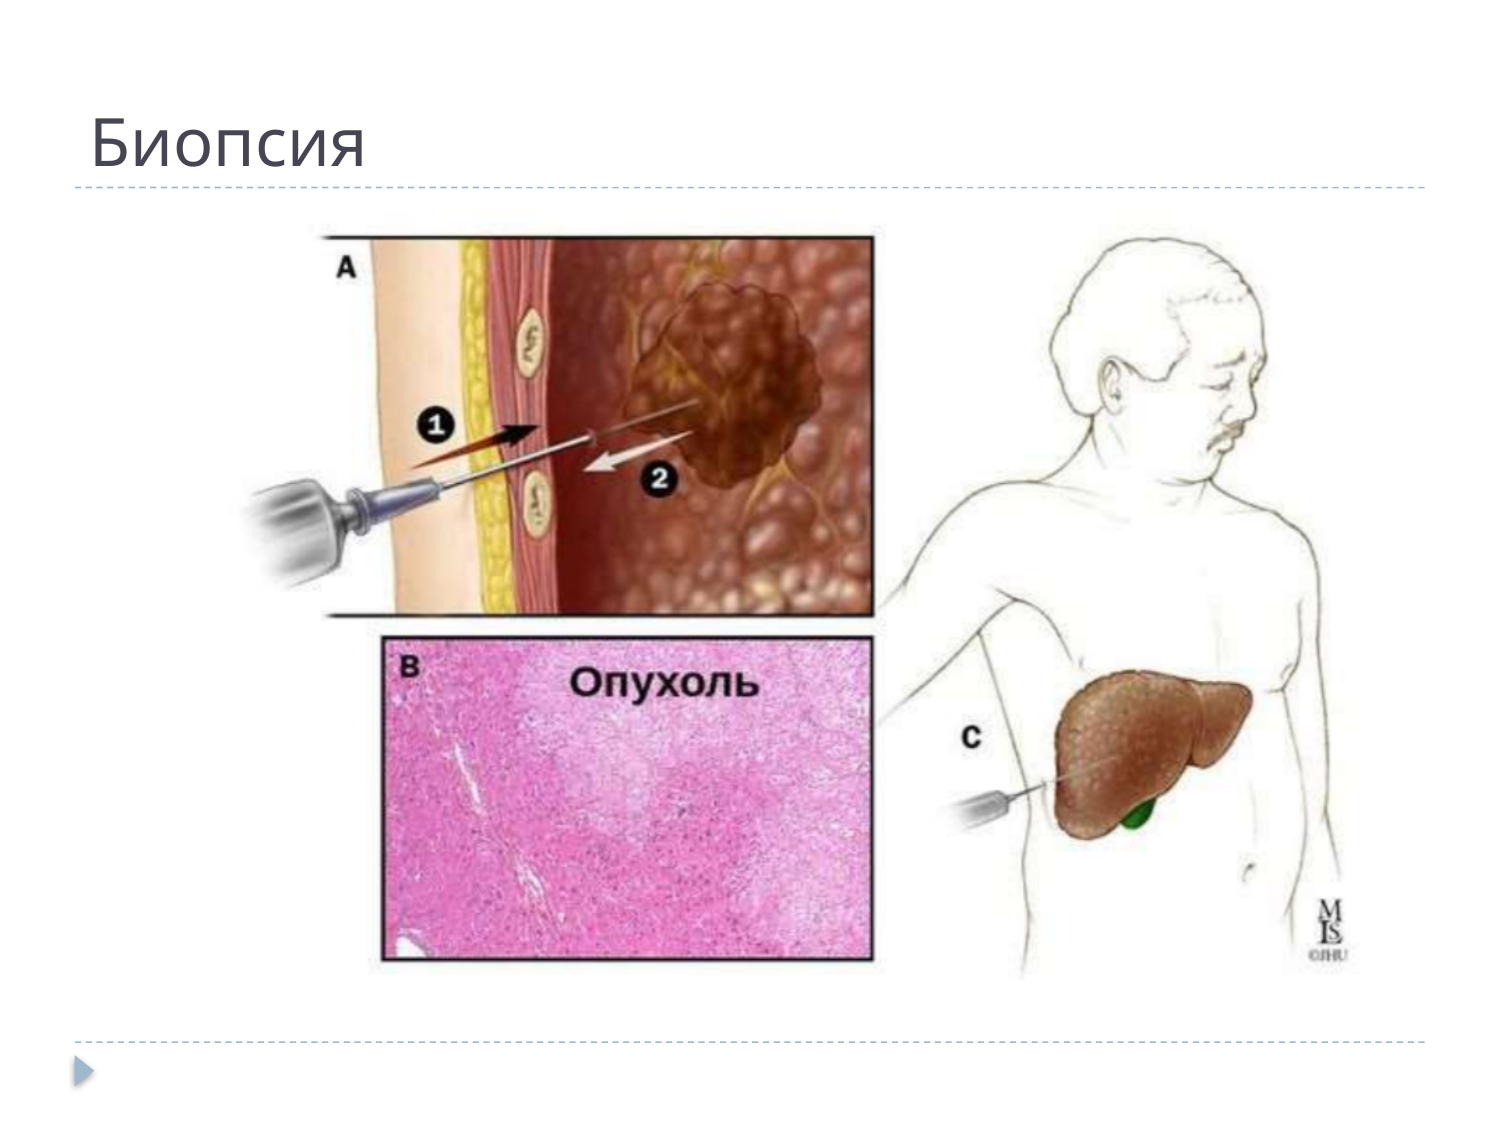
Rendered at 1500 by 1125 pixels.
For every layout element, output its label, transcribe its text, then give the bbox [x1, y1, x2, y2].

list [147, 207, 1442, 980]
title Биопсия [75, 24, 1425, 188]
